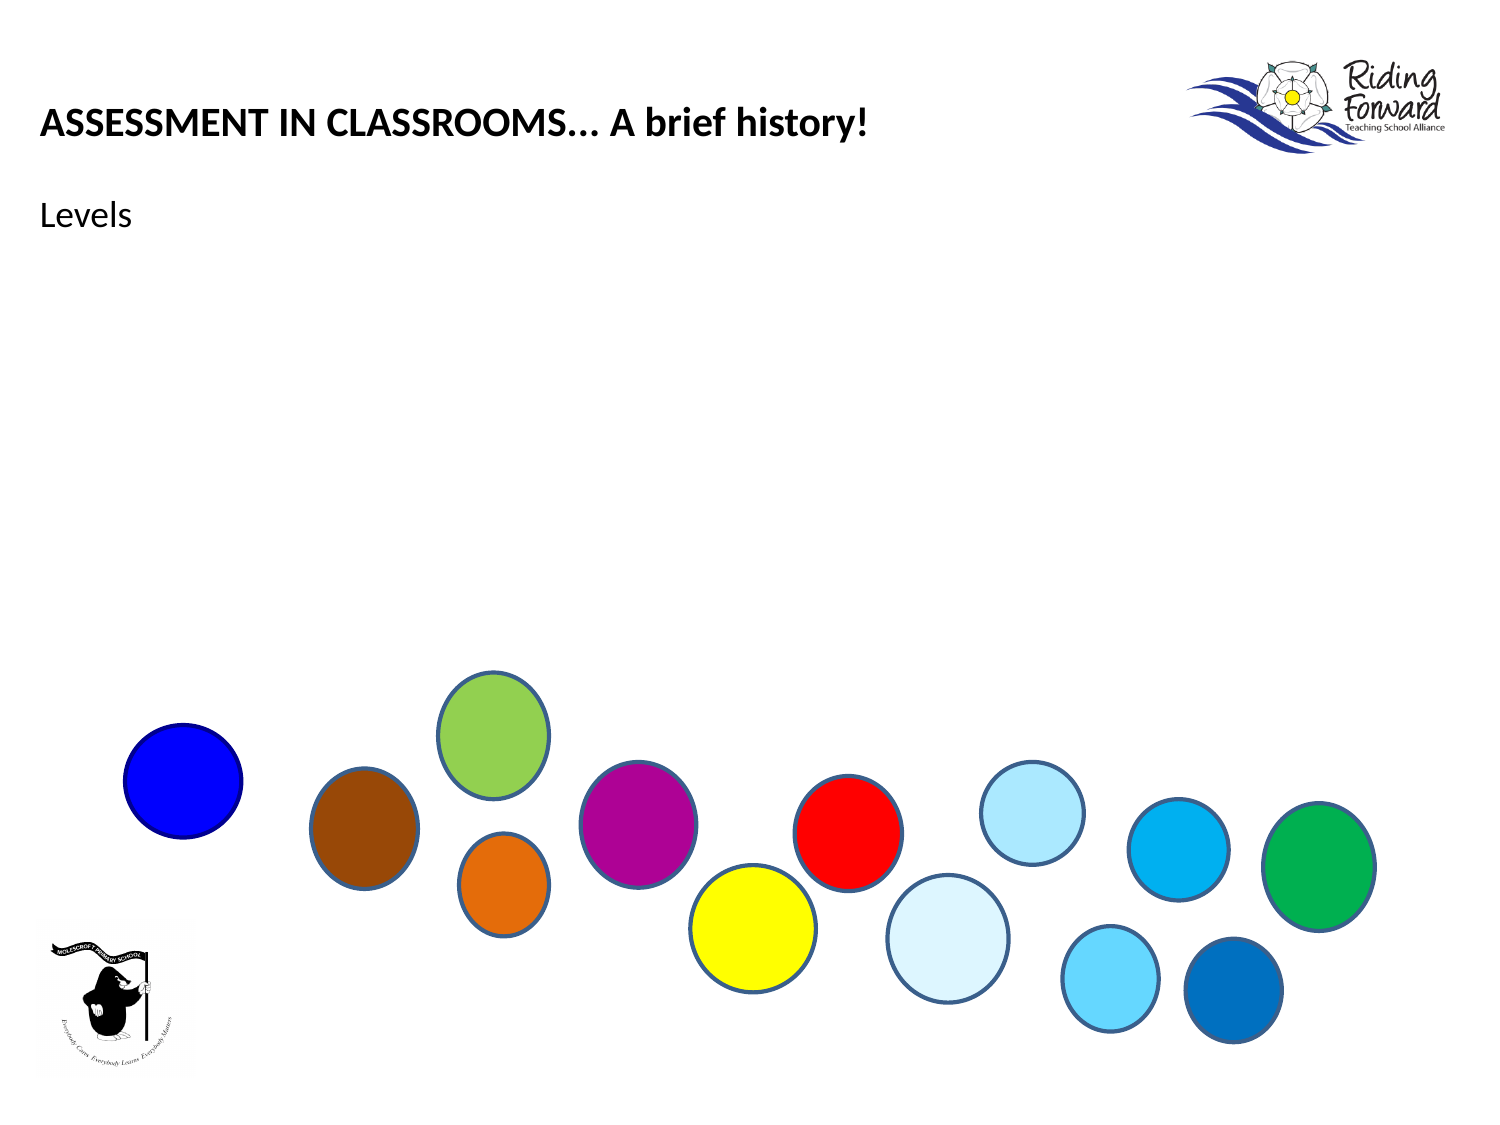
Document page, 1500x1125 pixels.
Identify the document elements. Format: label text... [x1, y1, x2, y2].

text_box [885, 872, 1011, 1005]
text_box [688, 863, 819, 995]
text_box [122, 722, 244, 840]
text_box [456, 831, 552, 939]
text_box [1060, 924, 1161, 1034]
text_box [978, 759, 1086, 867]
picture [35, 919, 197, 1078]
text_box [578, 759, 699, 890]
text_box ASSESSMENT IN CLASSROOMS... A brief history! Levels [24, 87, 1475, 423]
text_box [435, 670, 552, 802]
text_box [1261, 801, 1377, 934]
picture [1162, 24, 1486, 176]
text_box [792, 773, 905, 894]
text_box [1183, 936, 1284, 1045]
text_box [1126, 797, 1231, 903]
text_box [308, 766, 421, 892]
